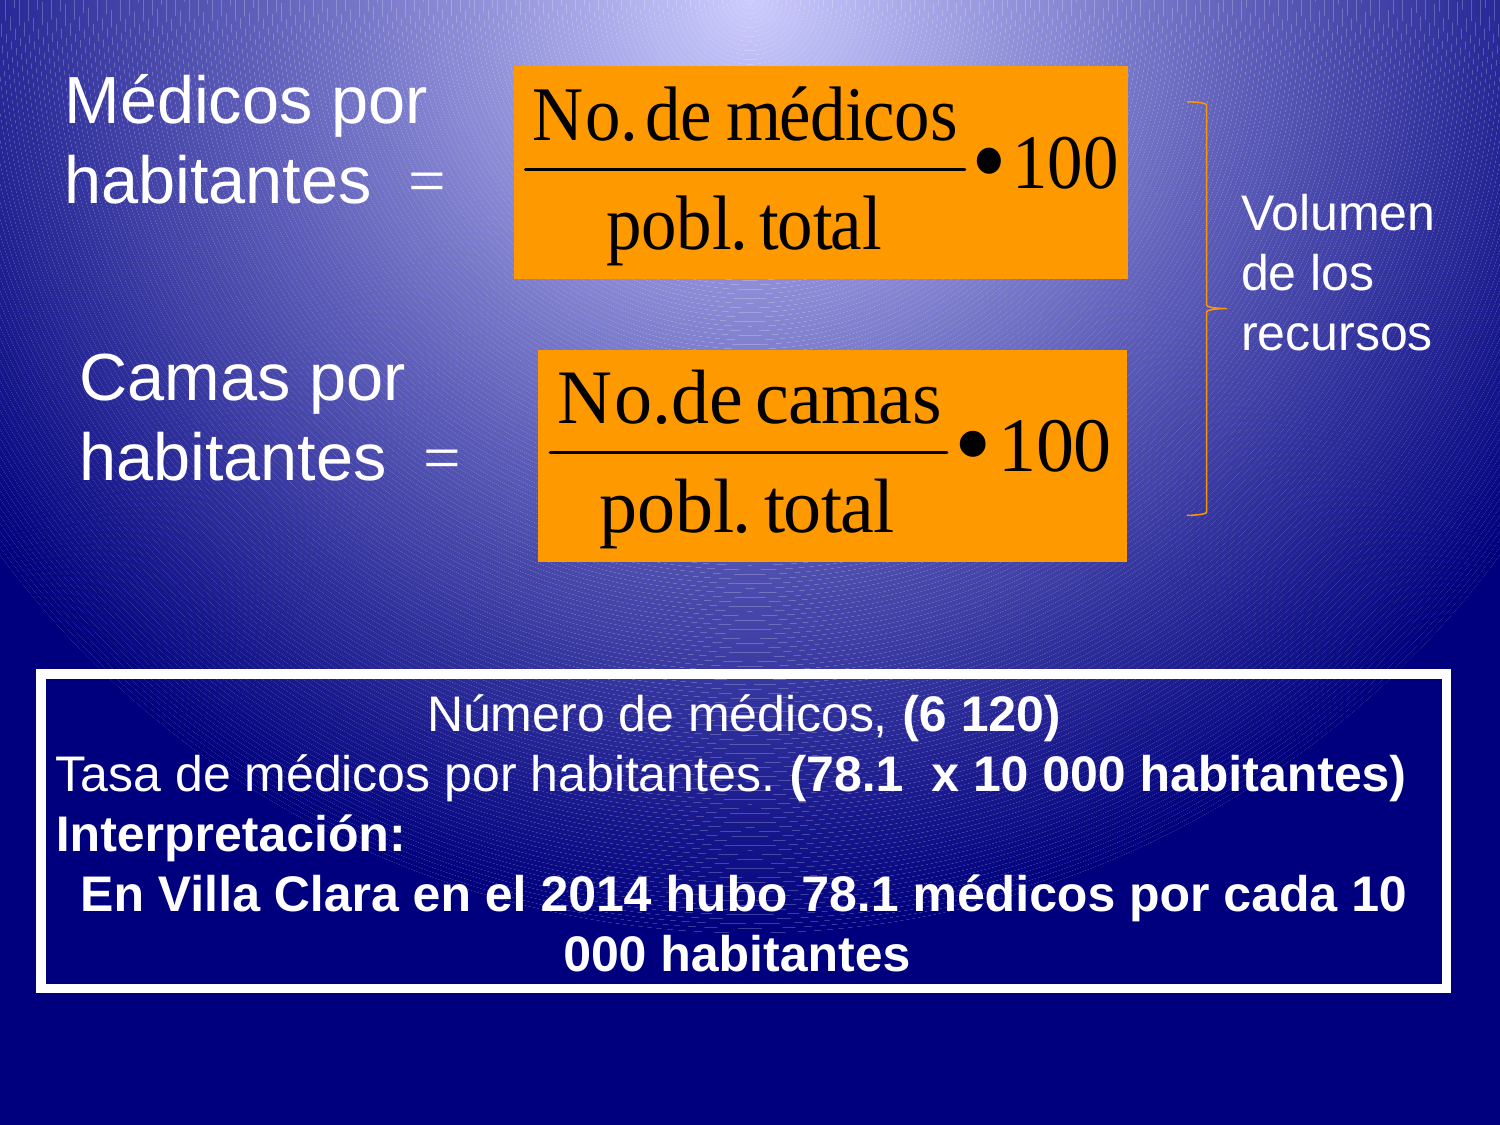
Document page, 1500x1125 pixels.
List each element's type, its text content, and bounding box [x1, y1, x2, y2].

text_box Volumen de los recursos [1226, 172, 1463, 368]
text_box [513, 66, 1129, 280]
text_box Médicos por habitantes = [50, 49, 700, 225]
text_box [537, 349, 1128, 562]
text_box Camas por habitantes = [64, 326, 517, 501]
text_box Número de médicos, (6 120) Tasa de médicos por habitantes. (78.1 x 10 000 habitantes) Interpretación: En Villa Clara en el 2014 hubo 78.1 médicos por cada 10 000 habitantes [41, 673, 1447, 989]
text_box [1186, 101, 1228, 517]
